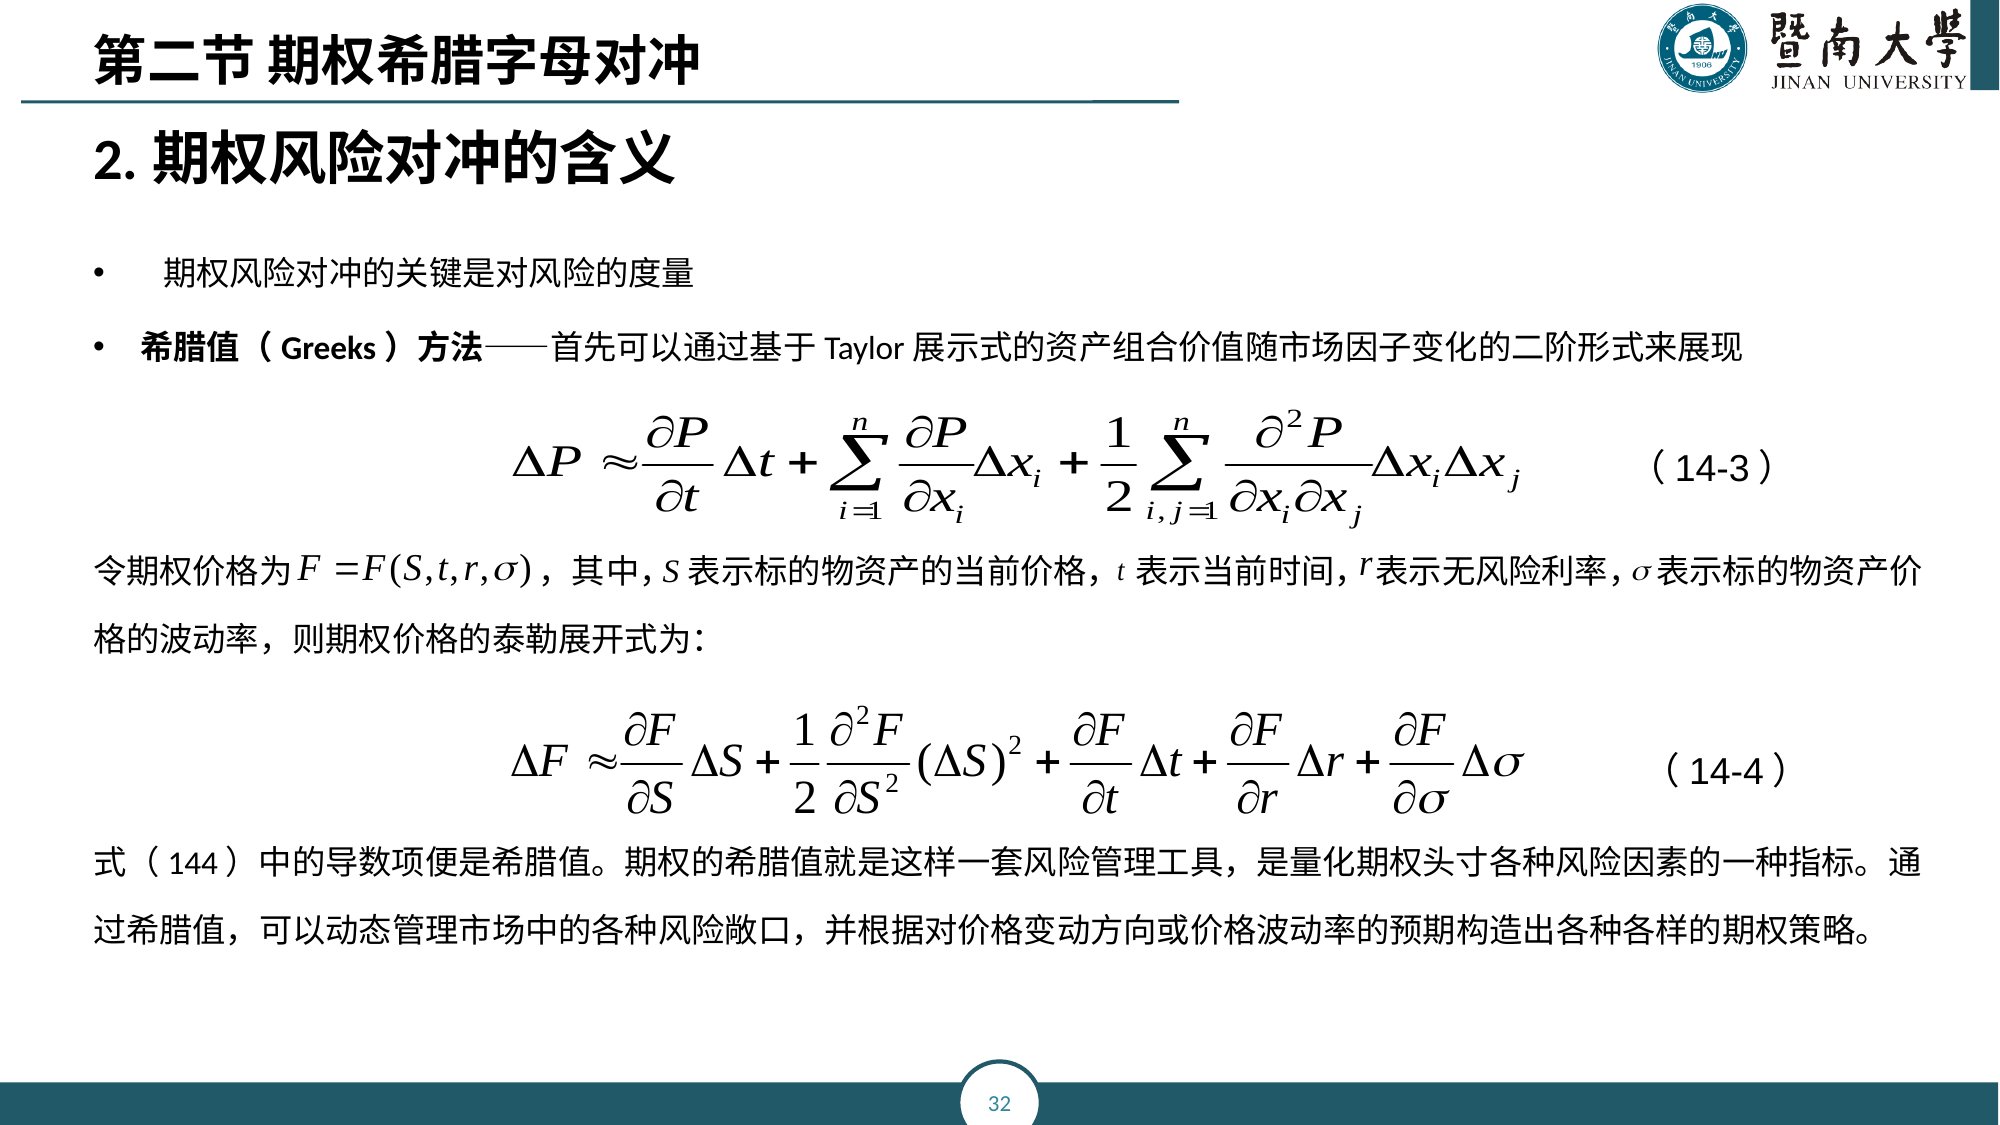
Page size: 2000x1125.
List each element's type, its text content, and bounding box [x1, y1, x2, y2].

text_box （14-3） [1613, 436, 1856, 497]
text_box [656, 552, 688, 591]
picture [1657, 3, 1967, 93]
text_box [1353, 550, 1381, 582]
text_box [1113, 558, 1130, 589]
text_box （14-4） [1627, 739, 1870, 800]
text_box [499, 399, 1535, 545]
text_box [1627, 560, 1659, 589]
picture [290, 545, 539, 597]
text_box 第二节 期权希腊字母对冲 [78, 19, 740, 99]
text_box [502, 396, 1532, 537]
text_box 2.期权风险对冲的含义 期权风险对冲的关键是对风险的度量 希腊值（Greeks）方法——首先可以通过基于Taylor展示式的资产组合价值随市场因子变化的二阶形式来展现 令期权价格为 ，其中， 表示标的物资产的当前价格， 表示当前时间， 表示无风险利率， 表示标的物资产价格的波动率，则期权价格的泰勒展开式为： 式（144）中的导数项便是希腊值。期权的希腊值就是这样一套风险管理工具，是量化期权头寸各种风险因素的一种指标。通过希腊值，可以动态管理市场中的各种风险敞口，并根据对价格变动方向或价格波动率的预期构造出各种各样的期权策略。 [78, 113, 1957, 980]
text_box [502, 692, 1536, 824]
